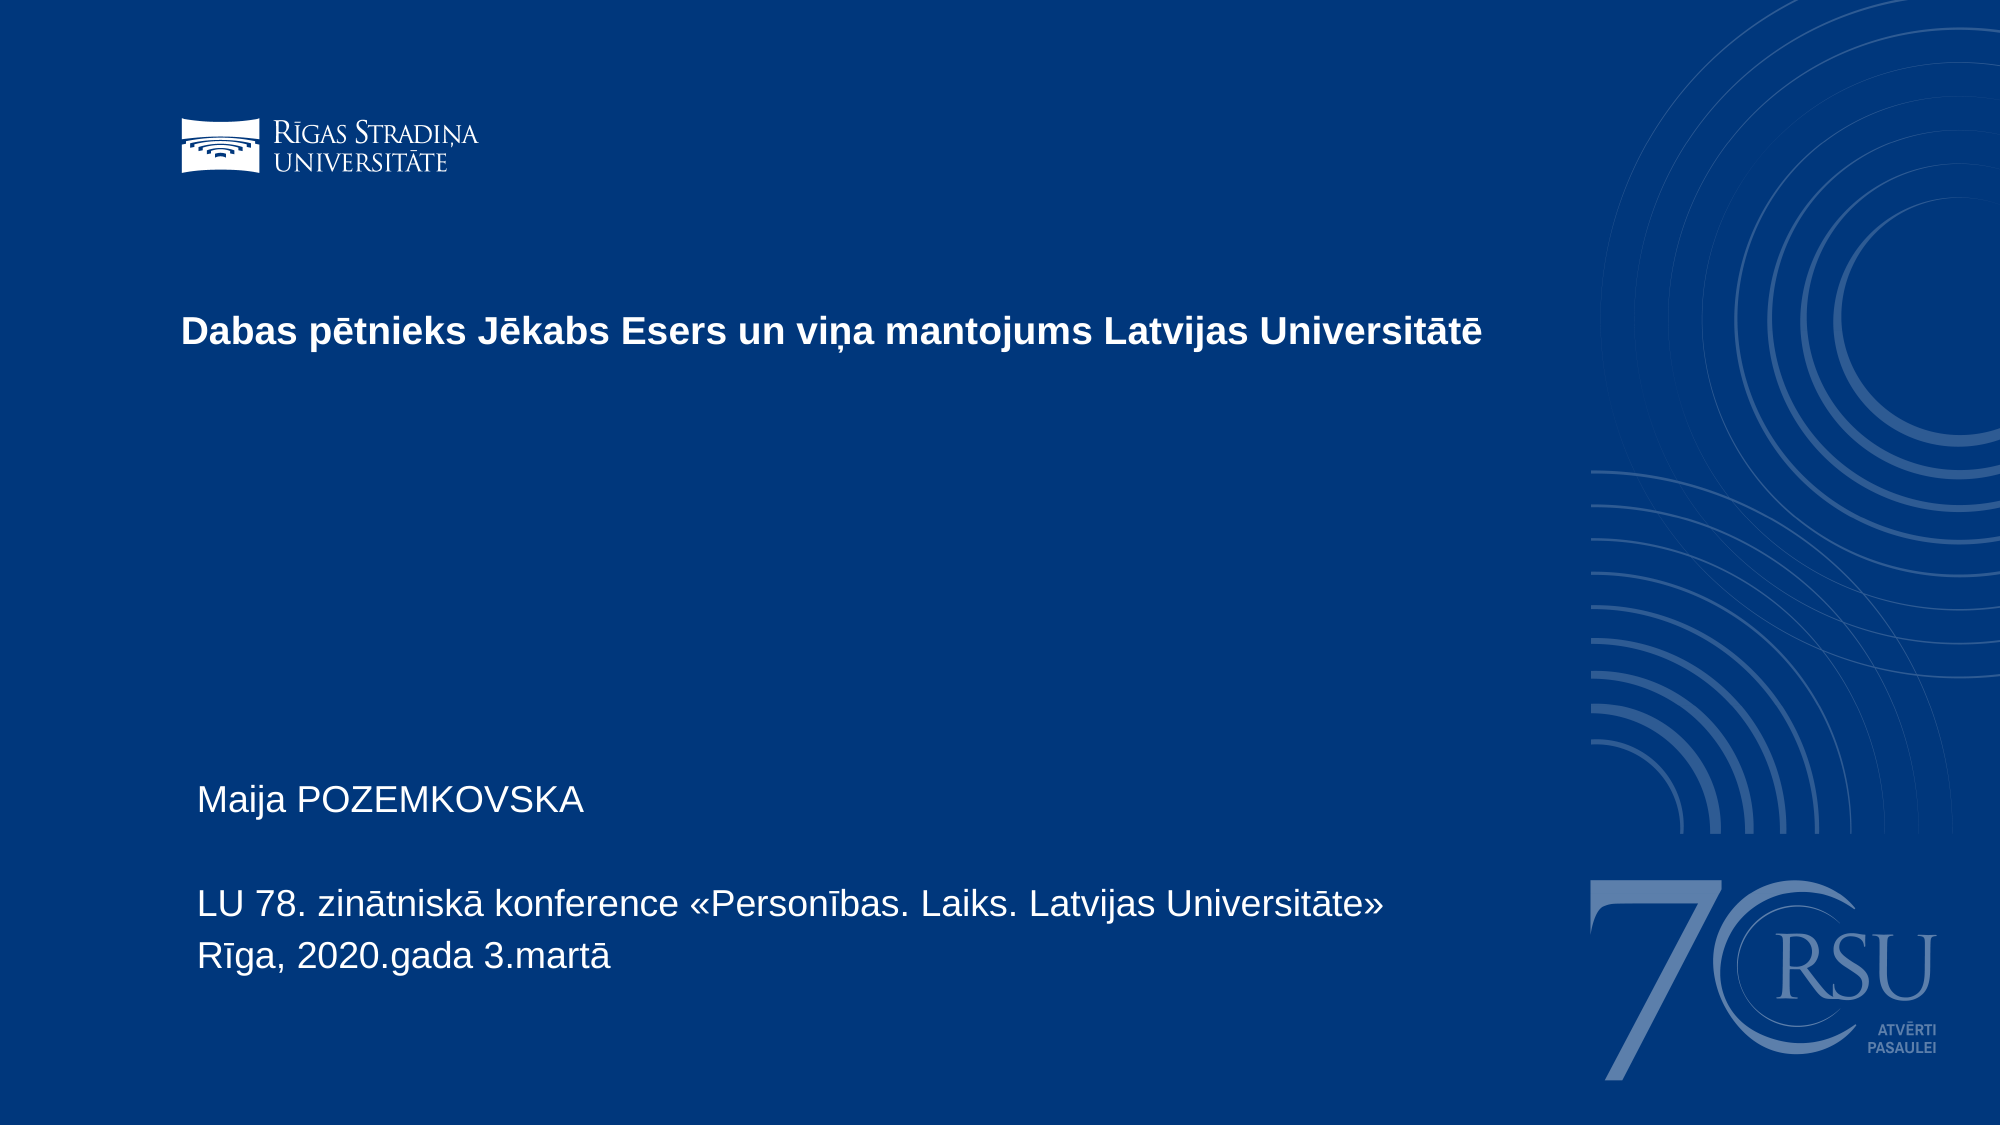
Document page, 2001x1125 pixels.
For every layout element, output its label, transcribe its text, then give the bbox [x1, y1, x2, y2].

picture [181, 118, 479, 173]
picture [1589, 0, 2001, 1081]
title Dabas pētnieks Jēkabs Esers un viņa mantojums Latvijas Universitātē [180, 310, 1509, 386]
list Maija POZEMKOVSKA LU 78. zinātniskā konference «Personības. Laiks. Latvijas Universitāte» Rīga, 2020.gada 3.martā [196, 786, 1509, 1014]
